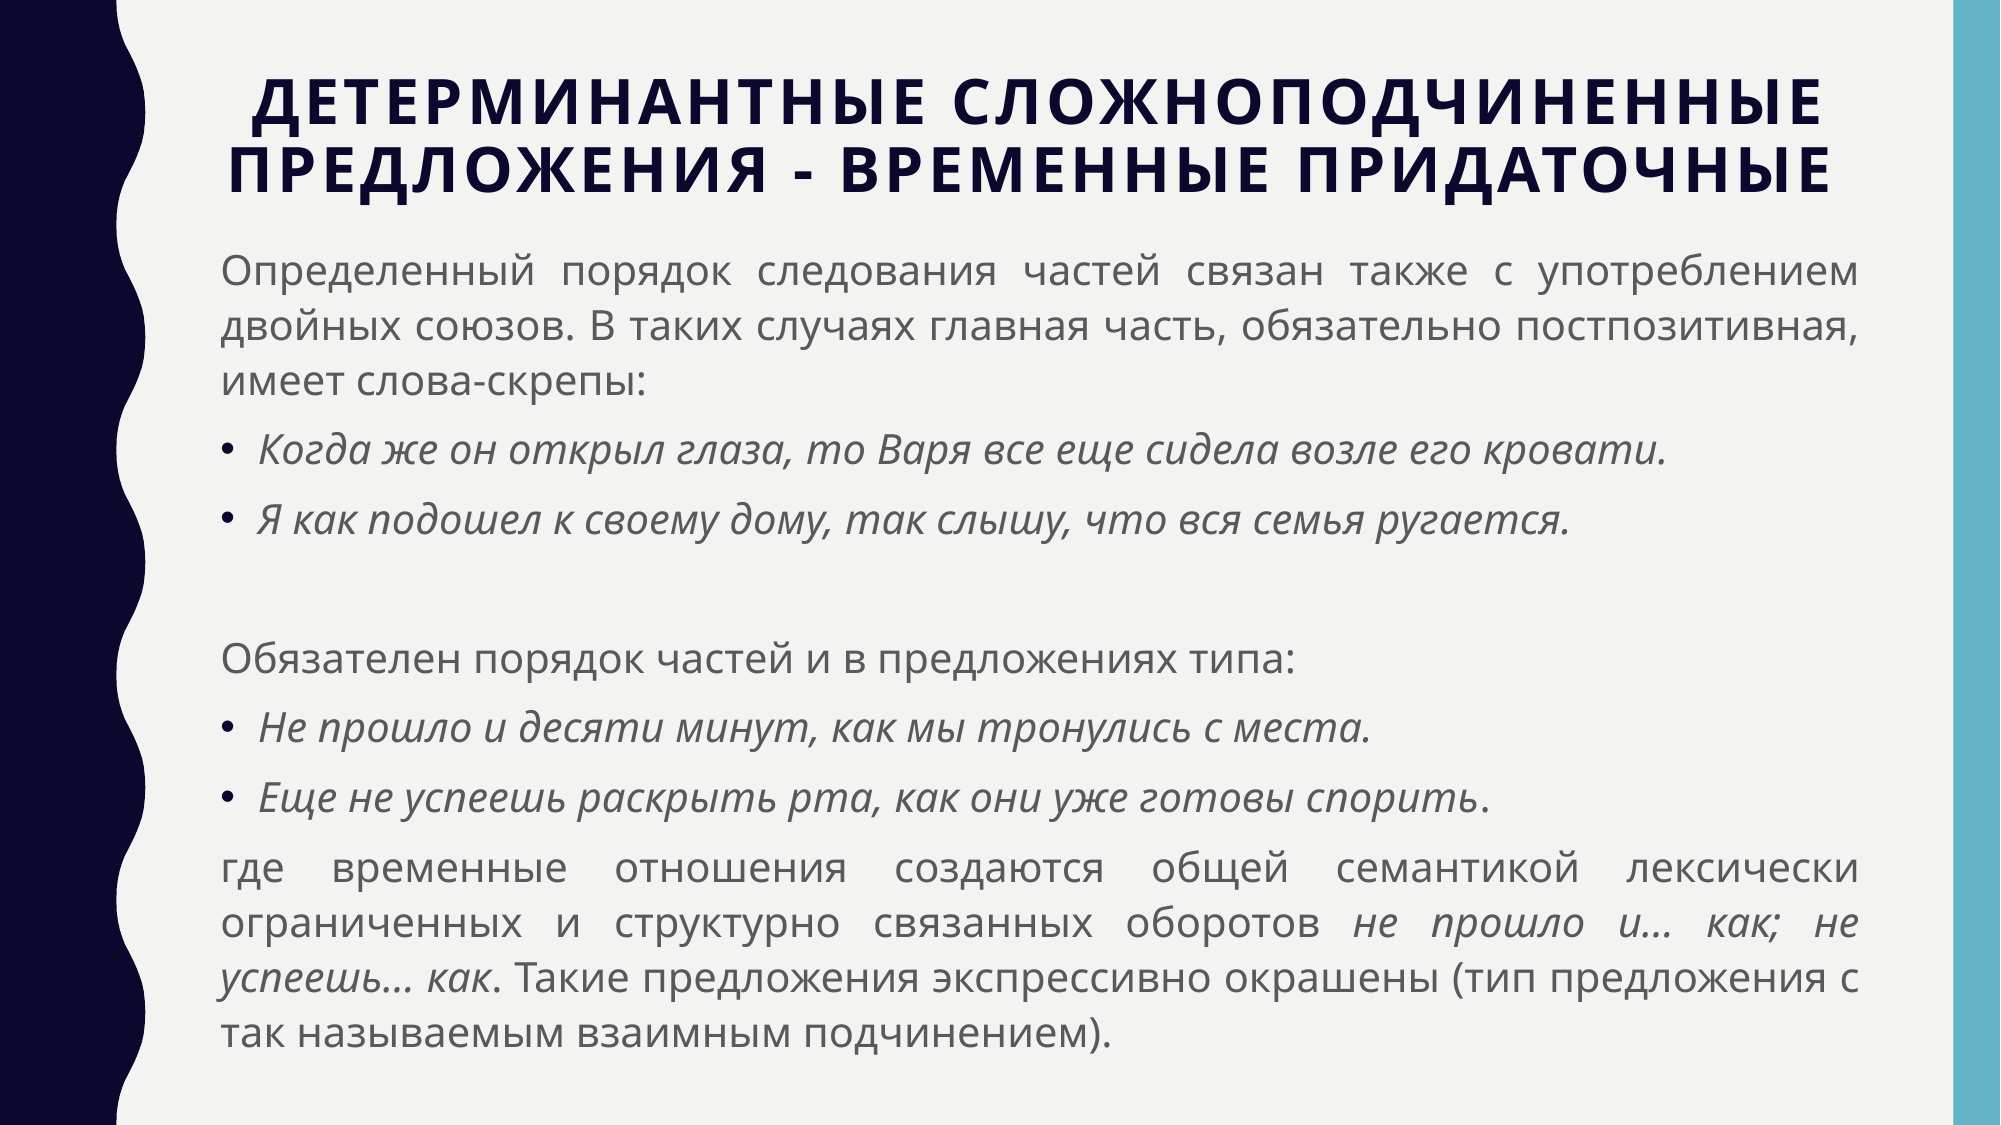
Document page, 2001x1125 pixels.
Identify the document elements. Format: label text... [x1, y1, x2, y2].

title Детерминантные сложноподчиненные предложения - Временные придаточные [205, 62, 1875, 231]
list Определенный порядок следования частей связан также с употреблением двойных союзов. В таких случаях главная часть, обязательно постпозитивная, имеет слова-скрепы: Когда же он открыл глаза, то Варя все еще сидела возле его кровати. Я как подошел к своему дому, так слышу, что вся семья ругается. Обязателен порядок частей и в предложениях типа: Не прошло и десяти минут, как мы тронулись с места. Еще не успеешь раскрыть рта, как они уже готовы спорить. где временные отношения создаются общей семантикой лексически ограниченных и структурно связанных оборотов не прошло и... как; не успеешь... как. Такие предложения экспрессивно окрашены (тип предложения с так называемым взаимным подчинением). [205, 231, 1875, 965]
